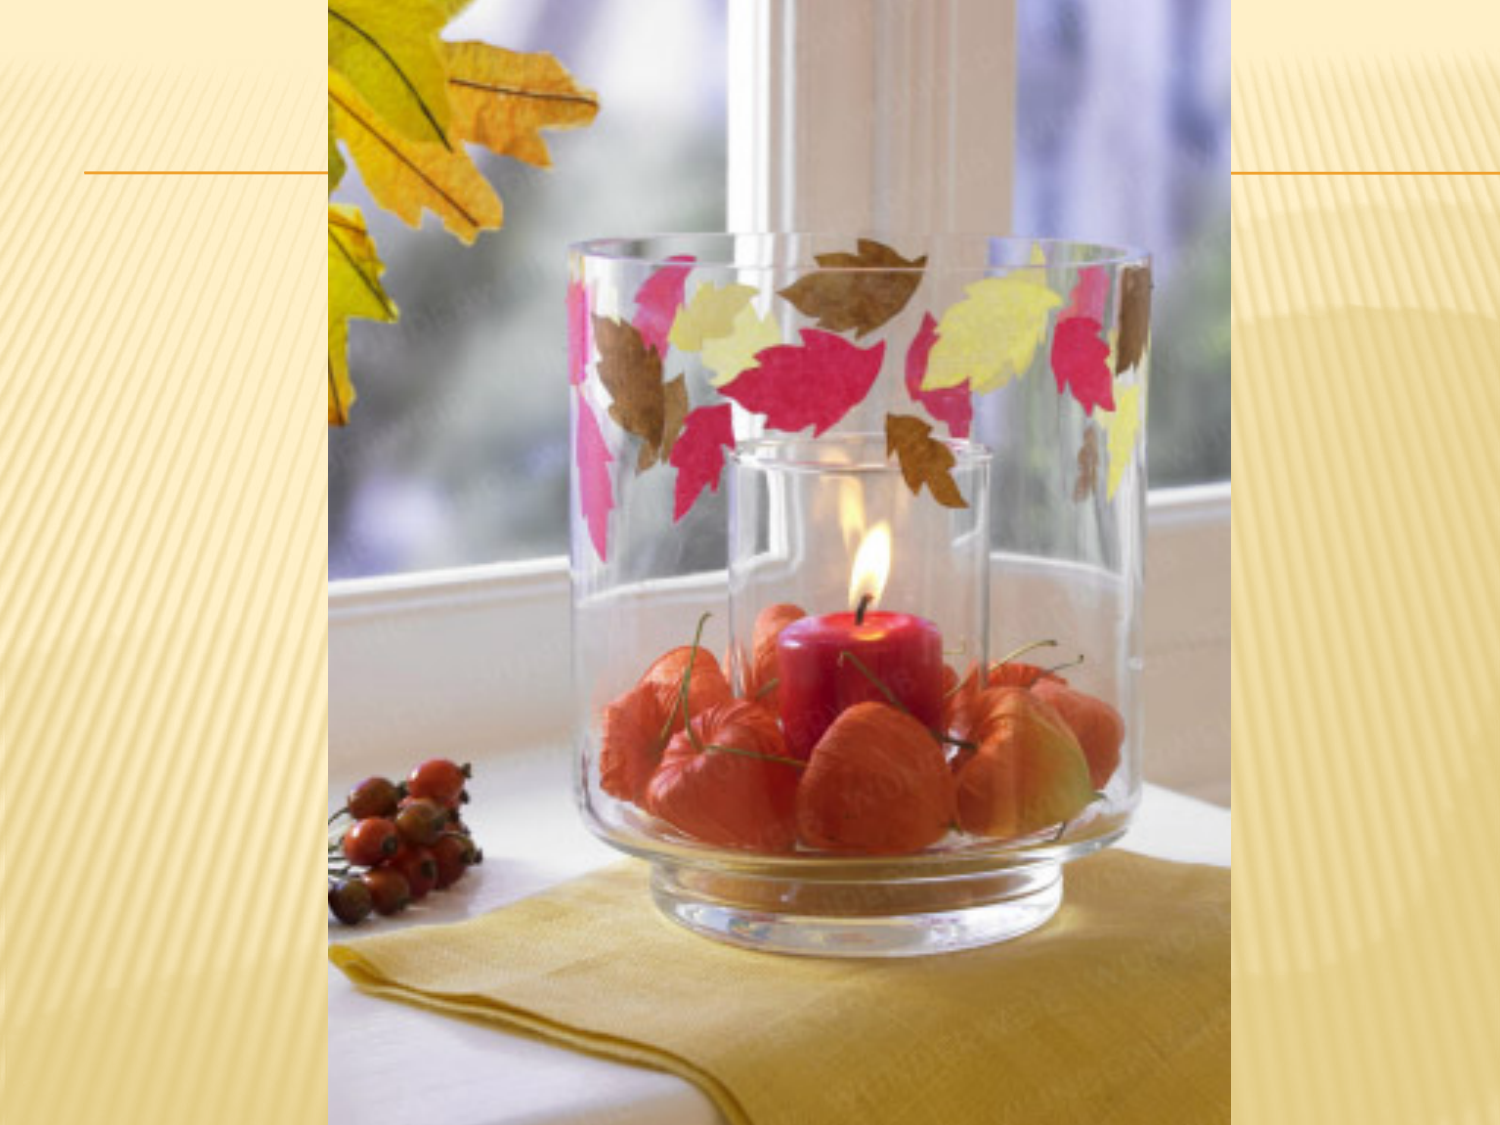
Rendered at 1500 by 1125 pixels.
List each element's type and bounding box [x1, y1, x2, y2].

list [327, 0, 1231, 1125]
